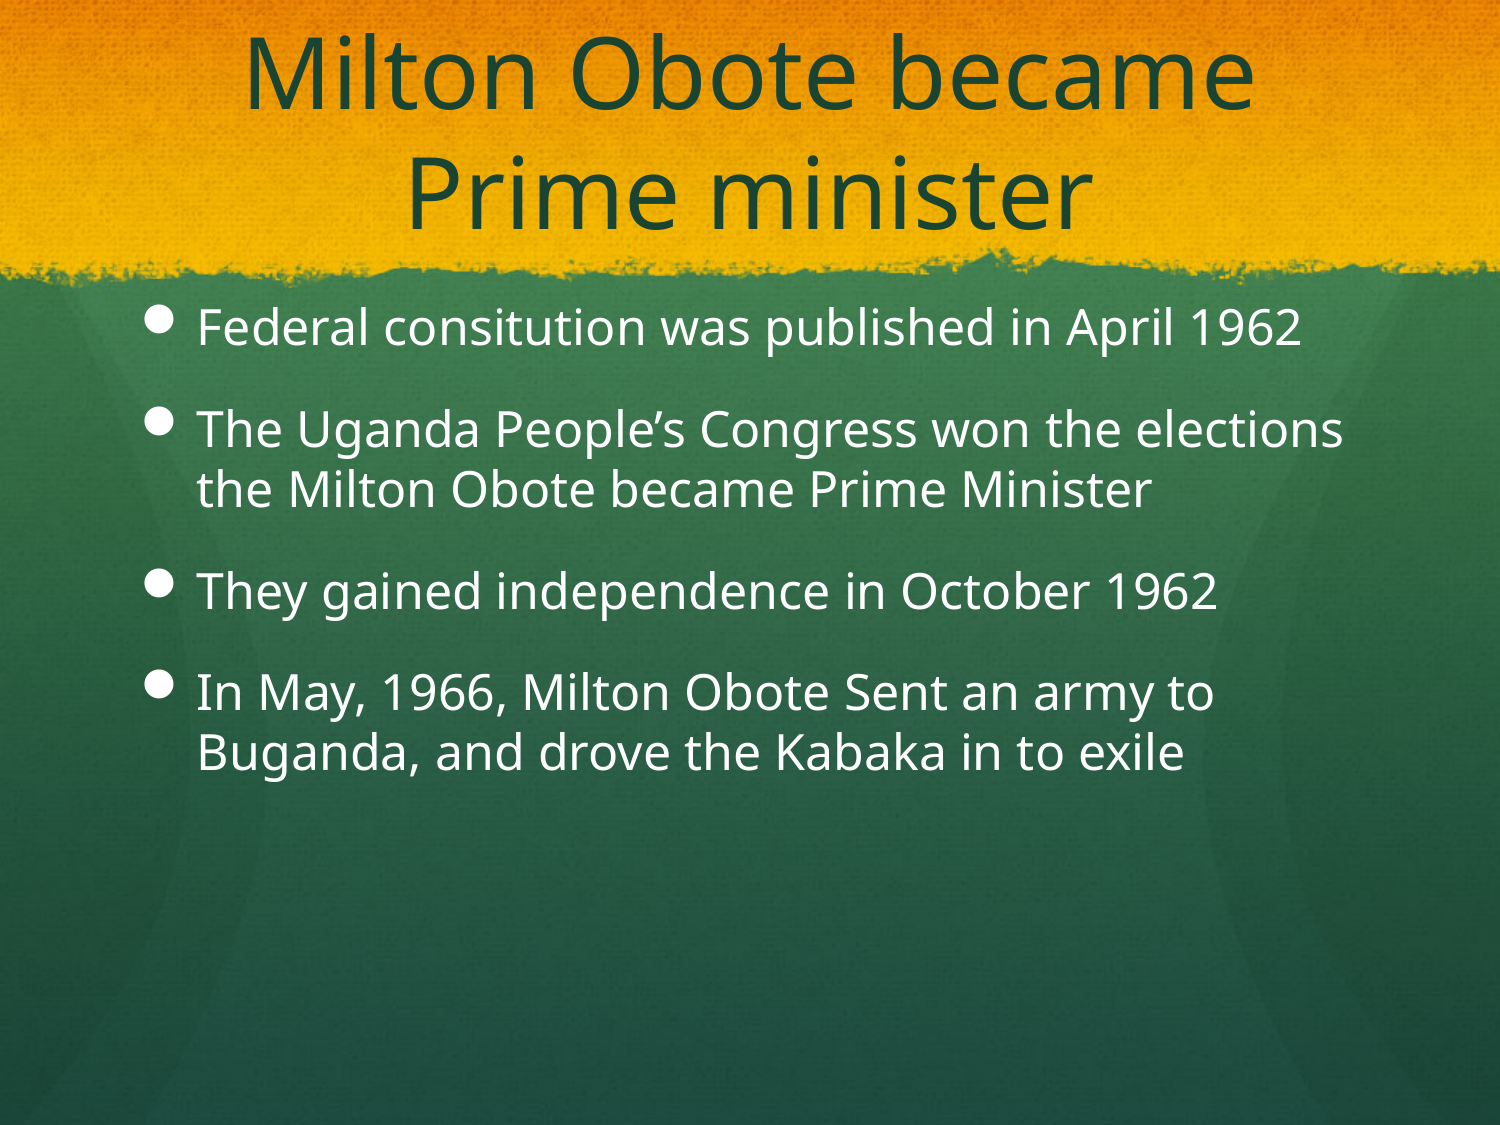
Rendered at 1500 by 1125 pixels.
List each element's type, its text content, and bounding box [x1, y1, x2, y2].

picture [0, 0, 1500, 1125]
title Milton Obote became Prime minister [125, 13, 1375, 246]
list Federal consitution was published in April 1962 The Uganda People’s Congress won the elections the Milton Obote became Prime Minister They gained independence in October 1962 In May, 1966, Milton Obote Sent an army to Buganda, and drove the Kabaka in to exile [125, 288, 1375, 975]
